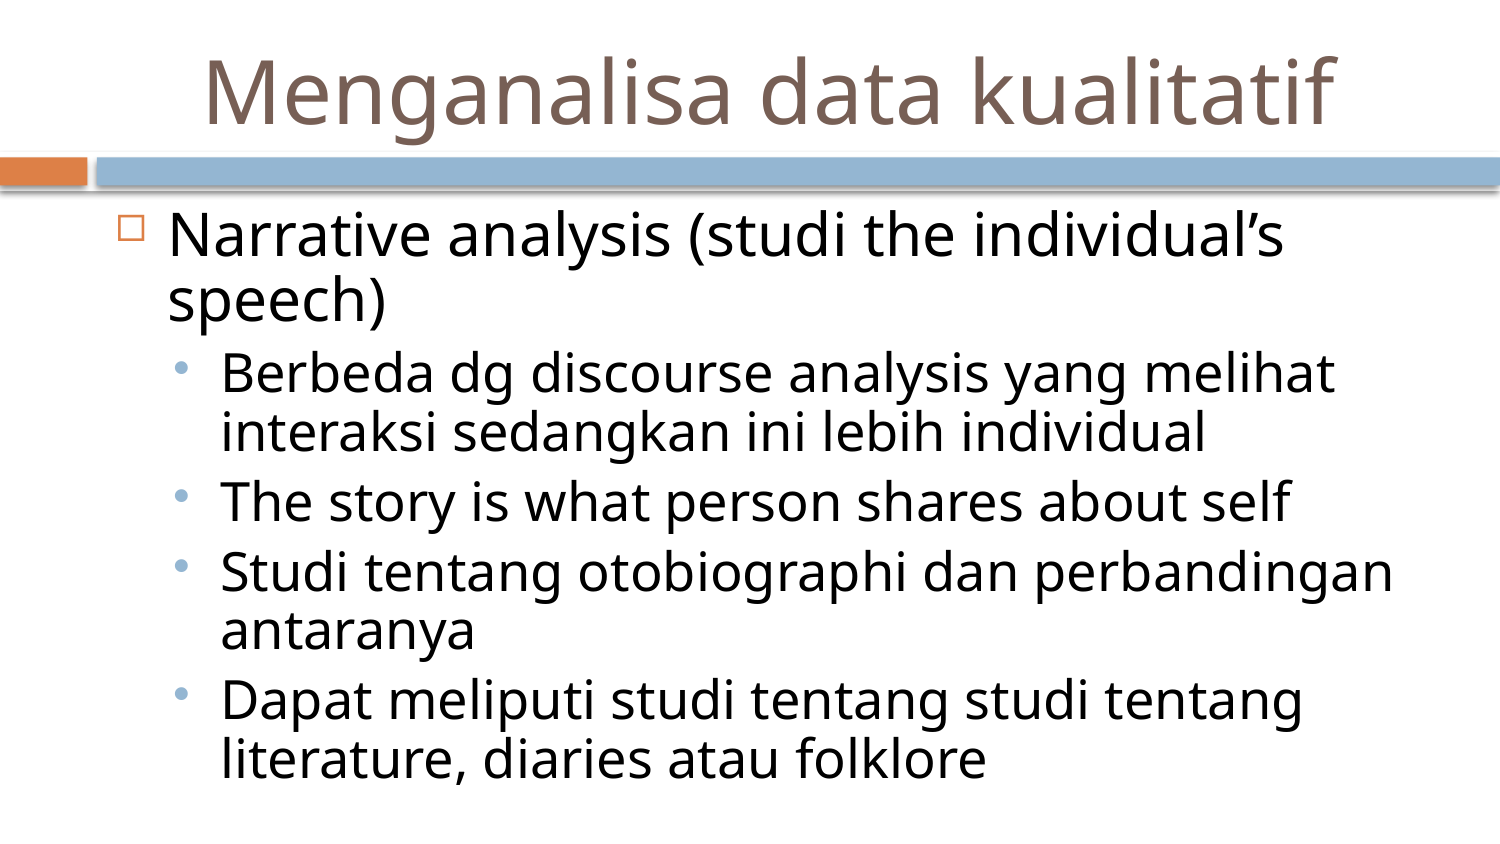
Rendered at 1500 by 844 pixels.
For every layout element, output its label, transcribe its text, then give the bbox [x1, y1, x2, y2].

list Narrative analysis (studi the individual’s speech) Berbeda dg discourse analysis yang melihat interaksi sedangkan ini lebih individual The story is what person shares about self Studi tentang otobiographi dan perbandingan antaranya Dapat meliputi studi tentang studi tentang literature, diaries atau folklore [100, 196, 1438, 750]
title Menganalisa data kualitatif [100, 28, 1438, 150]
